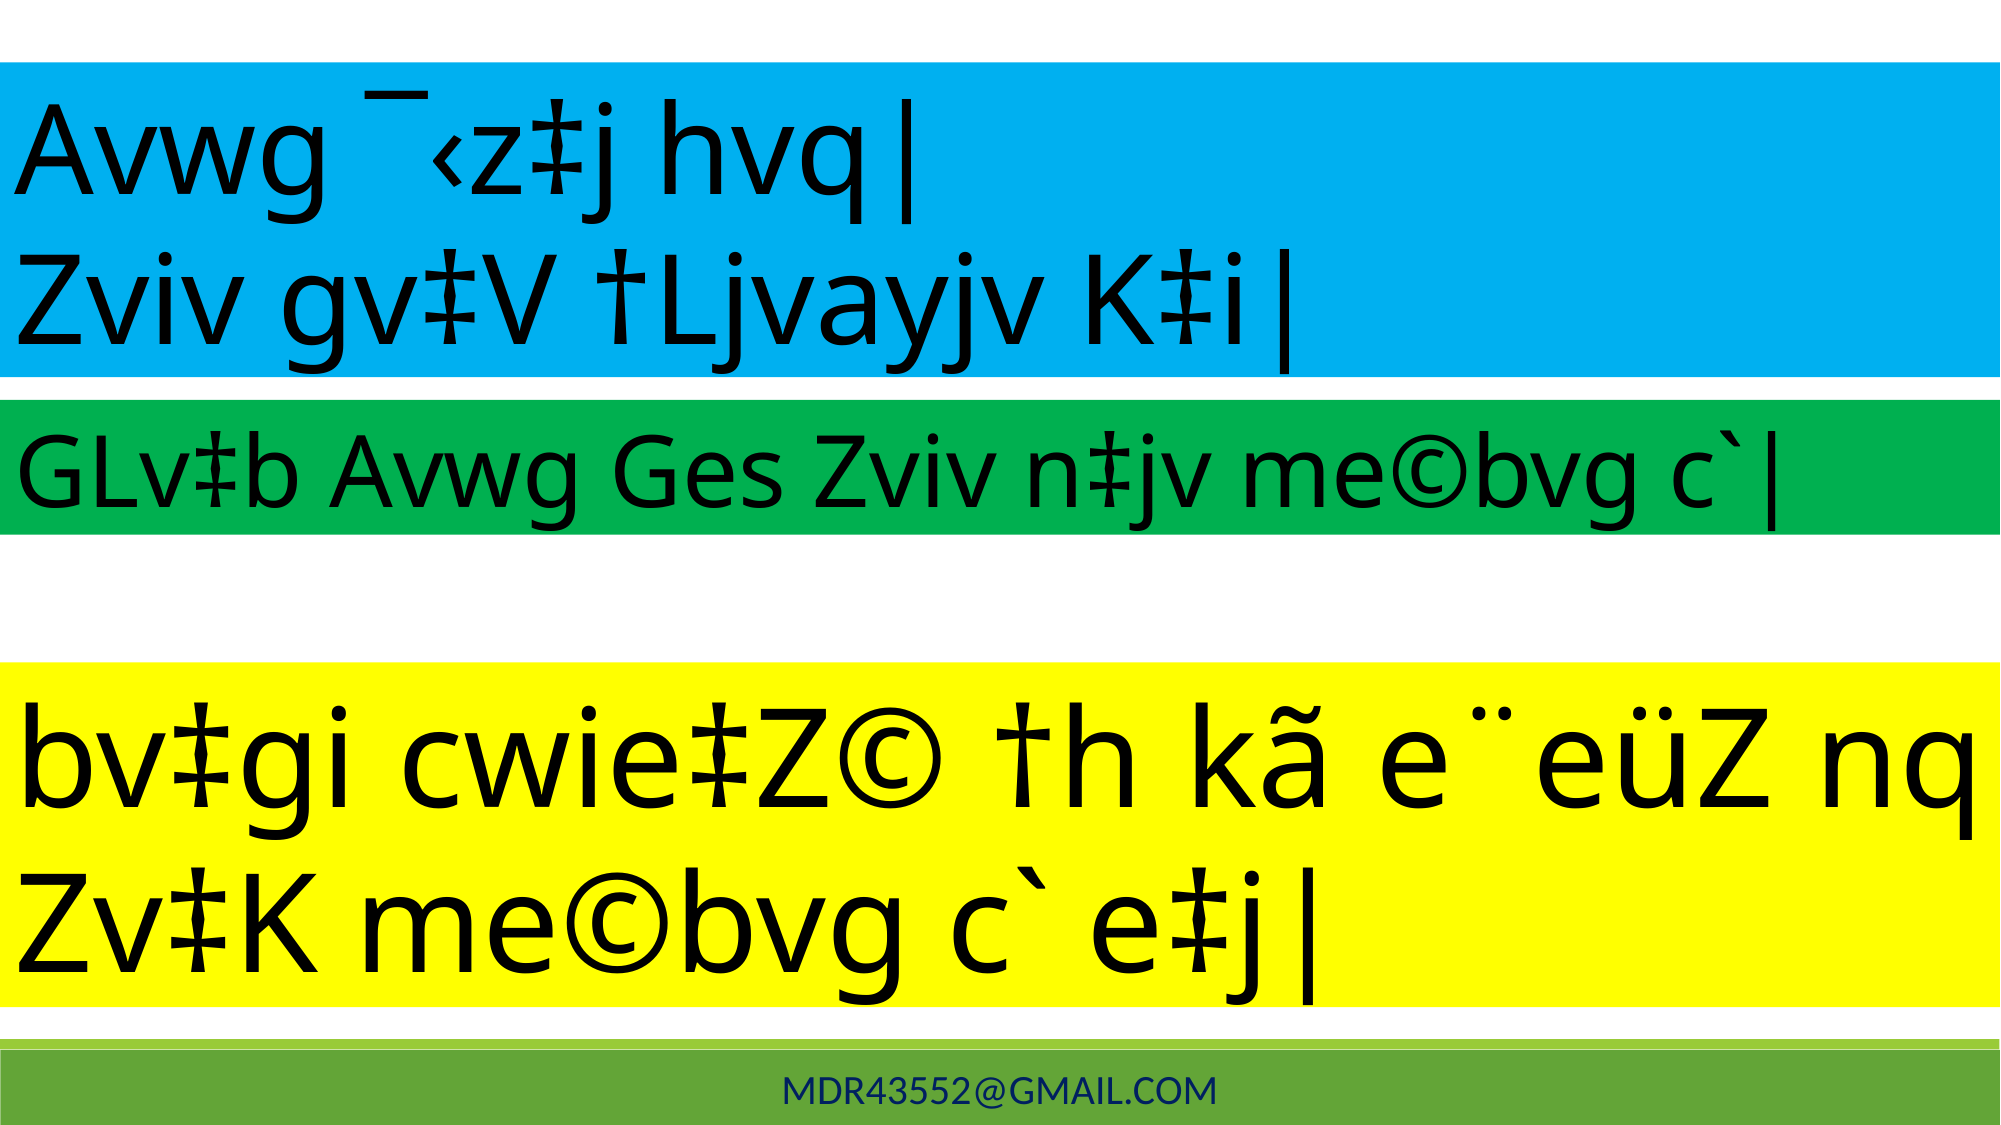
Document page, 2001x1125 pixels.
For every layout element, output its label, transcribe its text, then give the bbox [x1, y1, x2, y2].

footer mdr43552@gmail.com [300, 1050, 1700, 1125]
text_box GLv‡b Avwg Ges Zviv n‡jv me©bvg c`| [0, 399, 2000, 535]
text_box bv‡gi cwie‡Z© †h kã e¨eüZ nq Zv‡K me©bvg c` e‡j| [0, 662, 2000, 1008]
text_box Avwg ¯‹z‡j hvq| Zviv gv‡V †Ljvayjv K‡i| [0, 62, 2000, 378]
